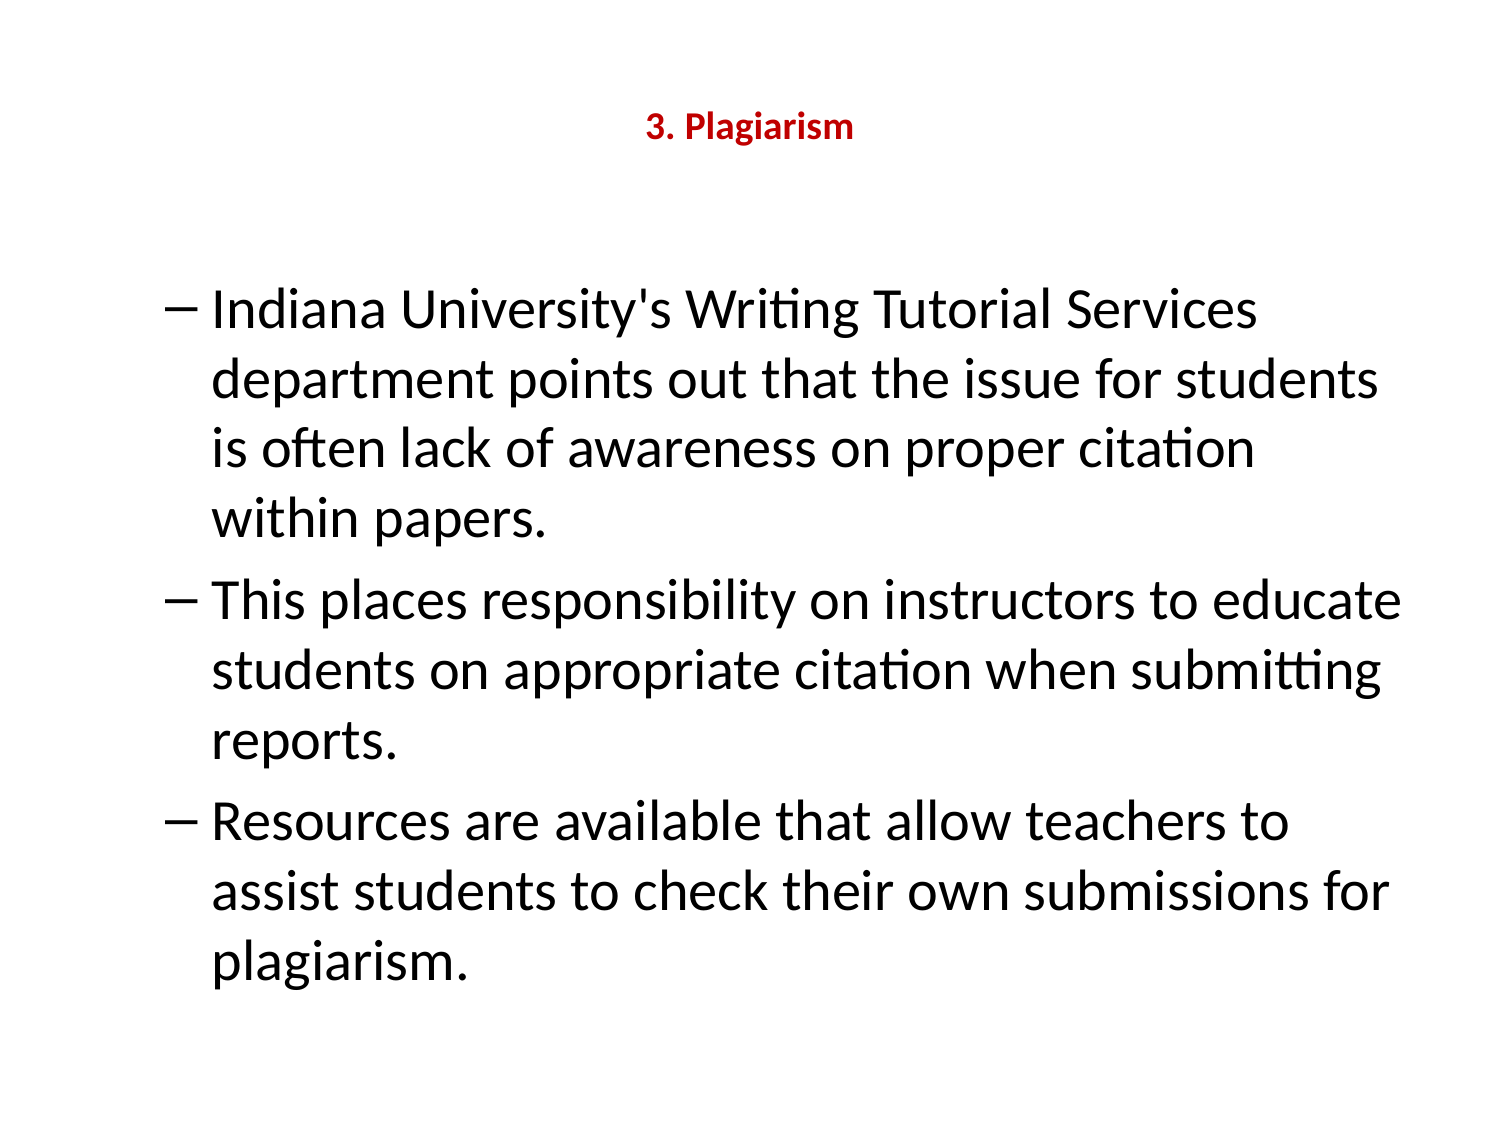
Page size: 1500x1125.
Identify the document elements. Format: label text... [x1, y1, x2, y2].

list Indiana University's Writing Tutorial Services department points out that the issue for students is often lack of awareness on proper citation within papers. This places responsibility on instructors to educate students on appropriate citation when submitting reports. Resources are available that allow teachers to assist students to check their own submissions for plagiarism. [75, 262, 1425, 1059]
title 3. Plagiarism [75, 45, 1425, 233]
